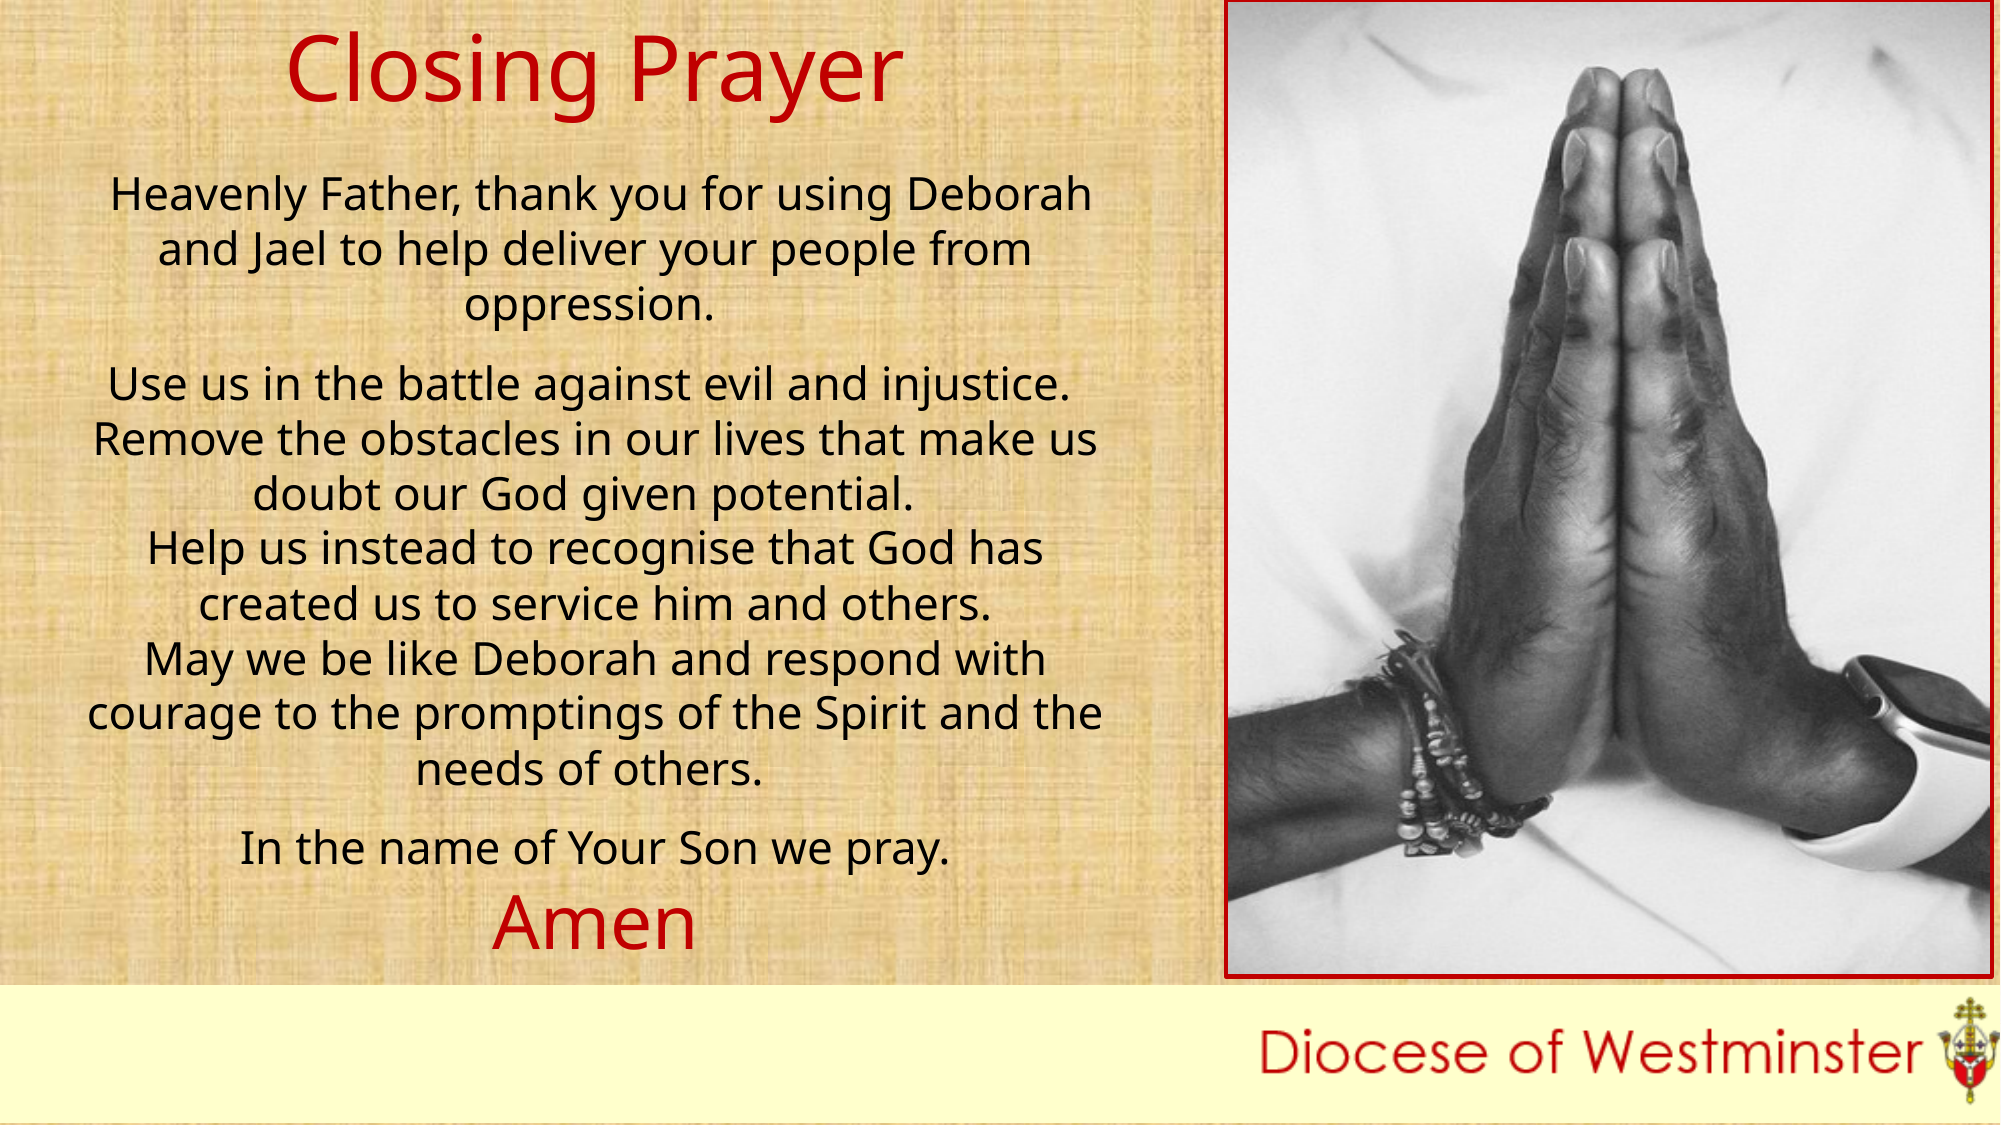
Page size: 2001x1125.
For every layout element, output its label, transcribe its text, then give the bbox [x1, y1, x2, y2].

picture [0, 0, 2001, 1125]
picture [1227, 2, 1990, 975]
text_box Closing Prayer Heavenly Father, thank you for using Deborah and Jael to help deliver your people from oppression. Use us in the battle against evil and injustice. Remove the obstacles in our lives that make us doubt our God given potential. Help us instead to recognise that God has created us to service him and others. May we be like Deborah and respond with courage to the promptings of the Spirit and the needs of others. In the name of Your Son we pray. Amen [54, 2, 1137, 972]
